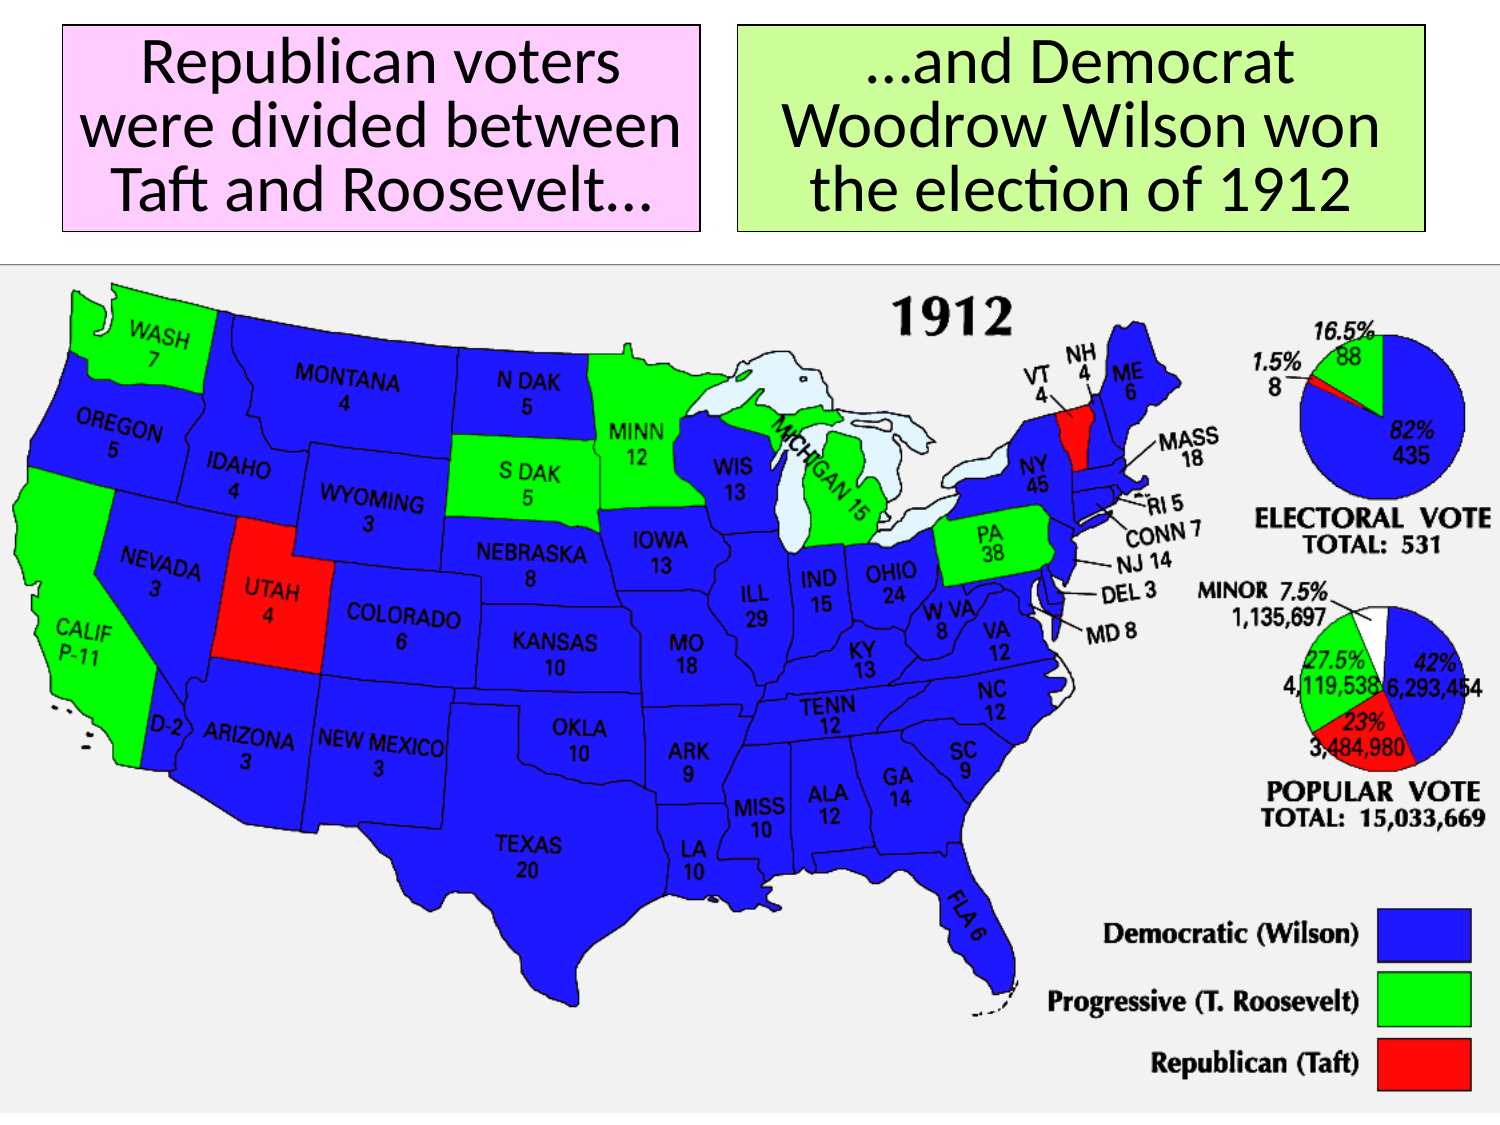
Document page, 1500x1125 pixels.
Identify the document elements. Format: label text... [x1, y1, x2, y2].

text_box …and Democrat Woodrow Wilson won the election of 1912 [737, 24, 1425, 232]
text_box Republican voters were divided between Taft and Roosevelt… [62, 24, 700, 232]
picture [0, 264, 1500, 1113]
